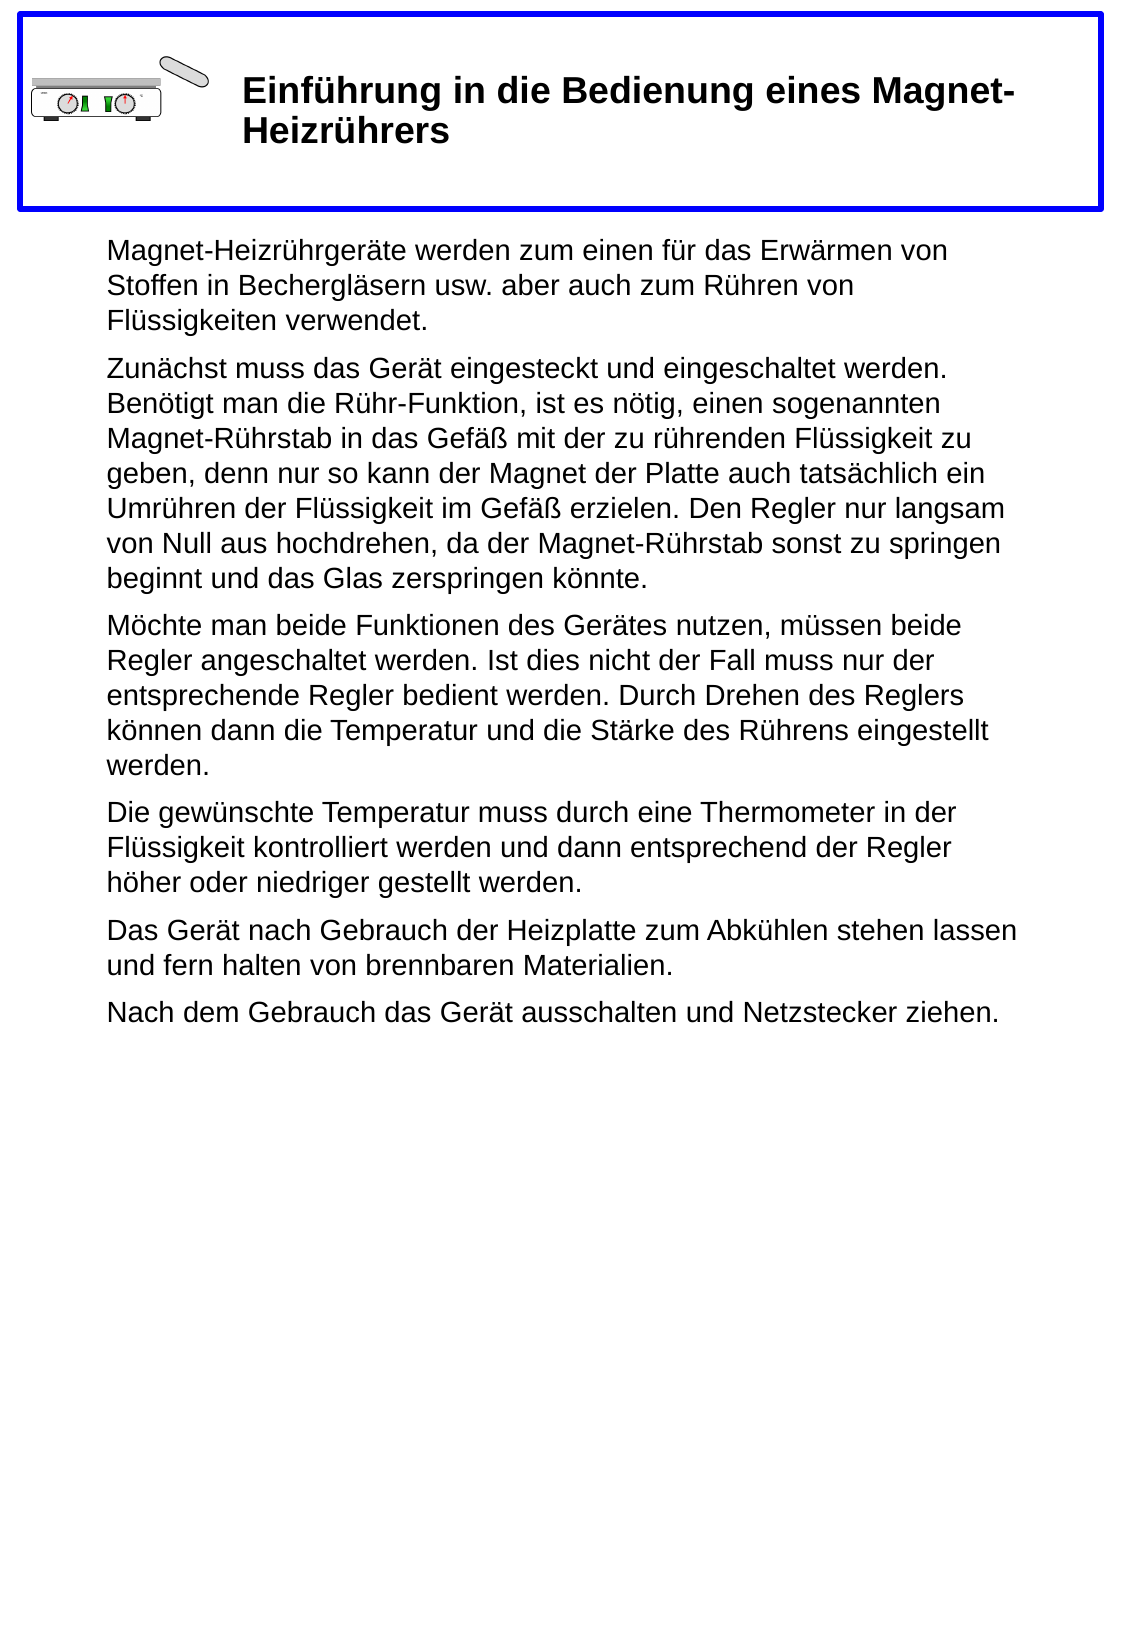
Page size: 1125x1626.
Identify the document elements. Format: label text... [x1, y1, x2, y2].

list Magnet-Heizrührgeräte werden zum einen für das Erwärmen von Stoffen in Bechergläsern usw. aber auch zum Rühren von Flüssigkeiten verwendet. Zunächst muss das Gerät eingesteckt und eingeschaltet werden. Benötigt man die Rühr-Funktion, ist es nötig, einen sogenannten Magnet-Rührstab in das Gefäß mit der zu rührenden Flüssigkeit zu geben, denn nur so kann der Magnet der Platte auch tatsächlich ein Umrühren der Flüssigkeit im Gefäß erzielen. Den Regler nur langsam von Null aus hochdrehen, da der Magnet-Rührstab sonst zu springen beginnt und das Glas zerspringen könnte. Möchte man beide Funktionen des Gerätes nutzen, müssen beide Regler angeschaltet werden. Ist dies nicht der Fall muss nur der entsprechende Regler bedient werden. Durch Drehen des Reglers können dann die Temperatur und die Stärke des Rührens eingestellt werden. Die gewünschte Temperatur muss durch eine Thermometer in der Flüssigkeit kontrolliert werden und dann entsprechend der Regler höher oder niedriger gestellt werden. Das Gerät nach Gebrauch der Heizplatte zum Abkühlen stehen lassen und fern halten von brennbaren Materialien. Nach dem Gebrauch das Gerät ausschalten und Netzstecker ziehen. [91, 224, 1036, 1524]
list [30, 56, 209, 121]
title Einführung in die Bedienung eines Magnet-Heizrührers [17, 11, 1104, 212]
